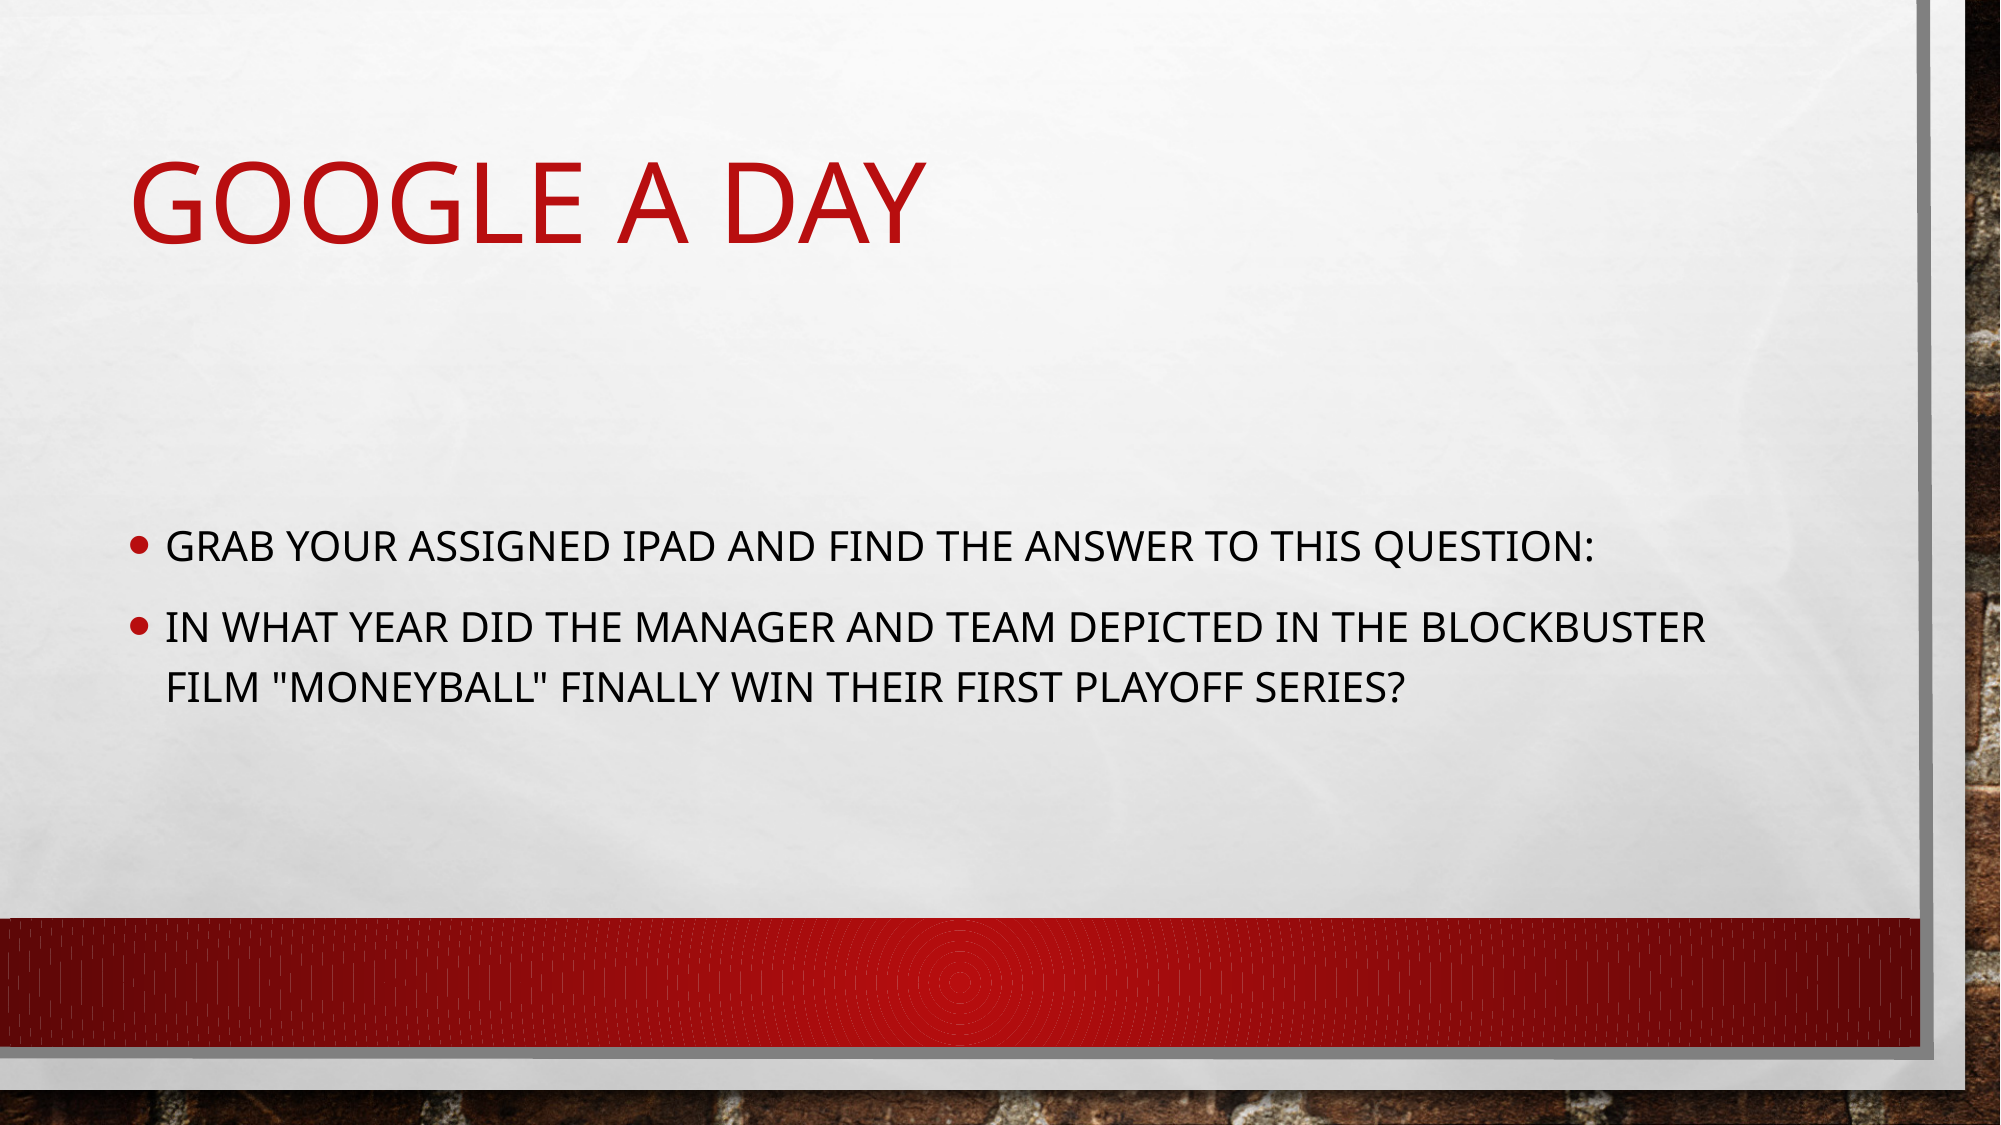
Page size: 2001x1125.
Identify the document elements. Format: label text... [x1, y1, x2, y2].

title Google A Day [112, 112, 1818, 302]
picture [0, 0, 2000, 1125]
list Grab your assigned ipad and find the answer to this question: In what year did the manager and team depicted in the blockbuster film "Moneyball" finally win their first playoff series? [112, 338, 1818, 882]
